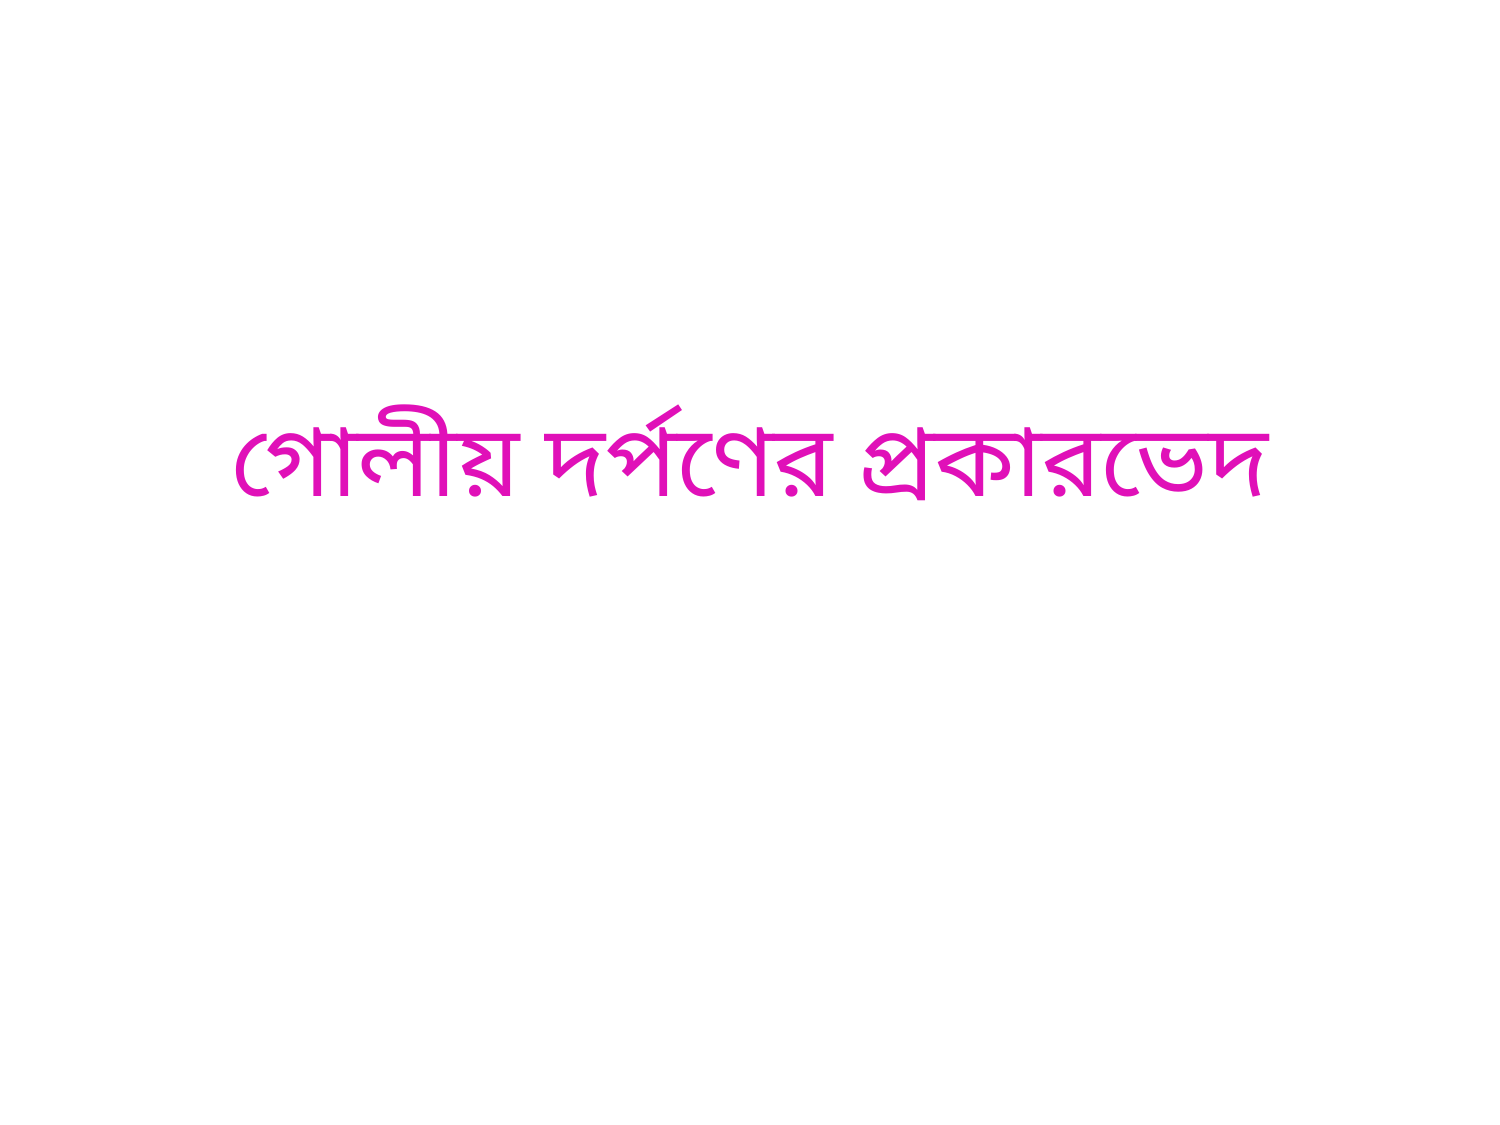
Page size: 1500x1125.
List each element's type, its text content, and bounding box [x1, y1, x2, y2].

text_box গোলীয় দর্পণের প্রকারভেদ [37, 388, 1463, 524]
